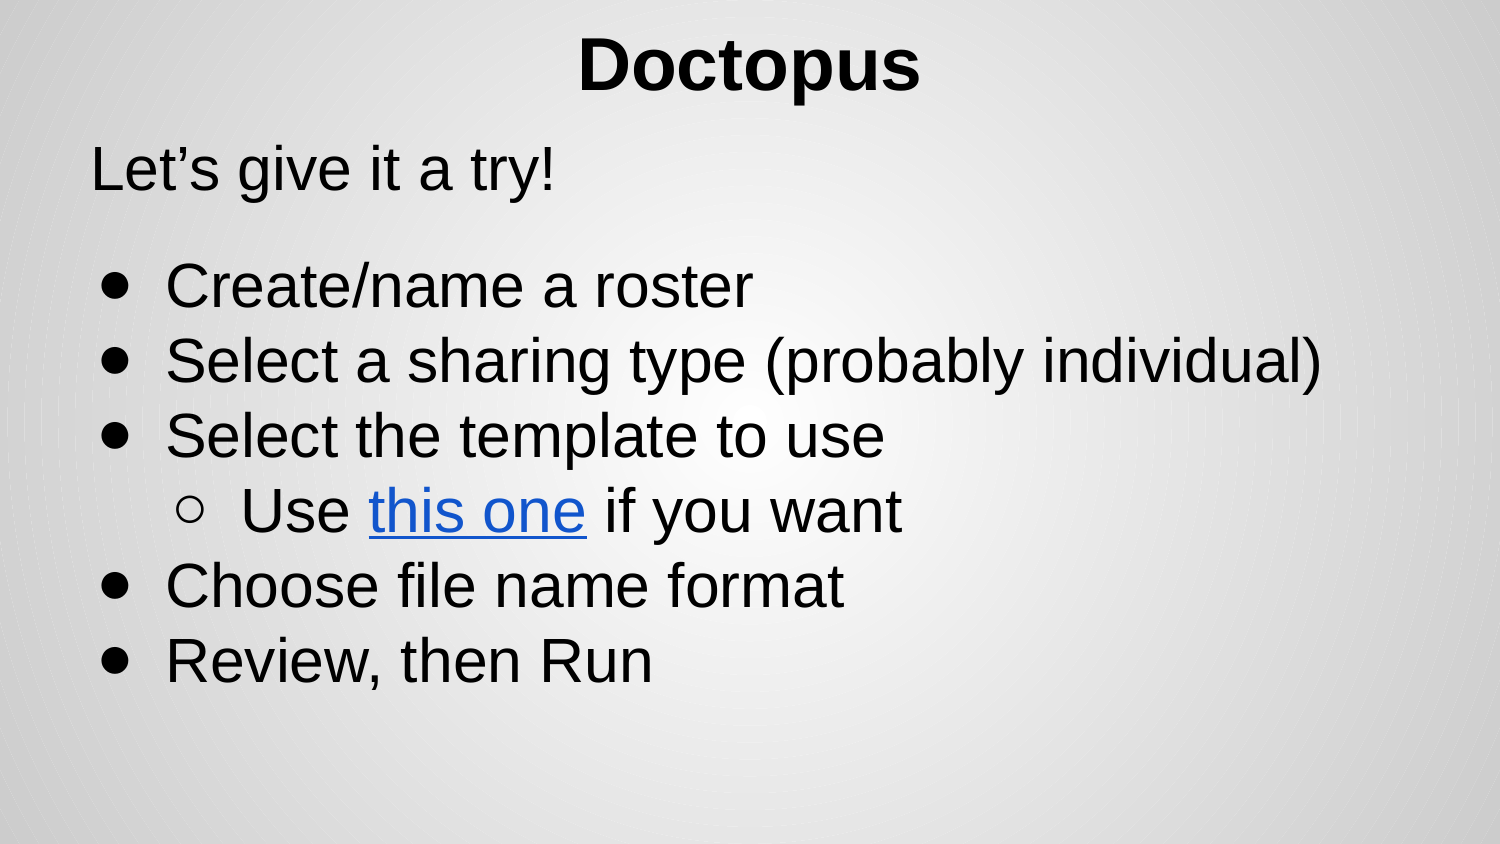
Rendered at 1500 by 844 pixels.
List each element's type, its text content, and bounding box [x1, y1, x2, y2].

title Doctopus [75, 0, 1425, 113]
title Let’s give it a try! [75, 113, 1425, 221]
text_box Create/name a roster Select a sharing type (probably individual) Select the template to use Use this one if you want Choose file name format Review, then Run [74, 229, 1441, 818]
